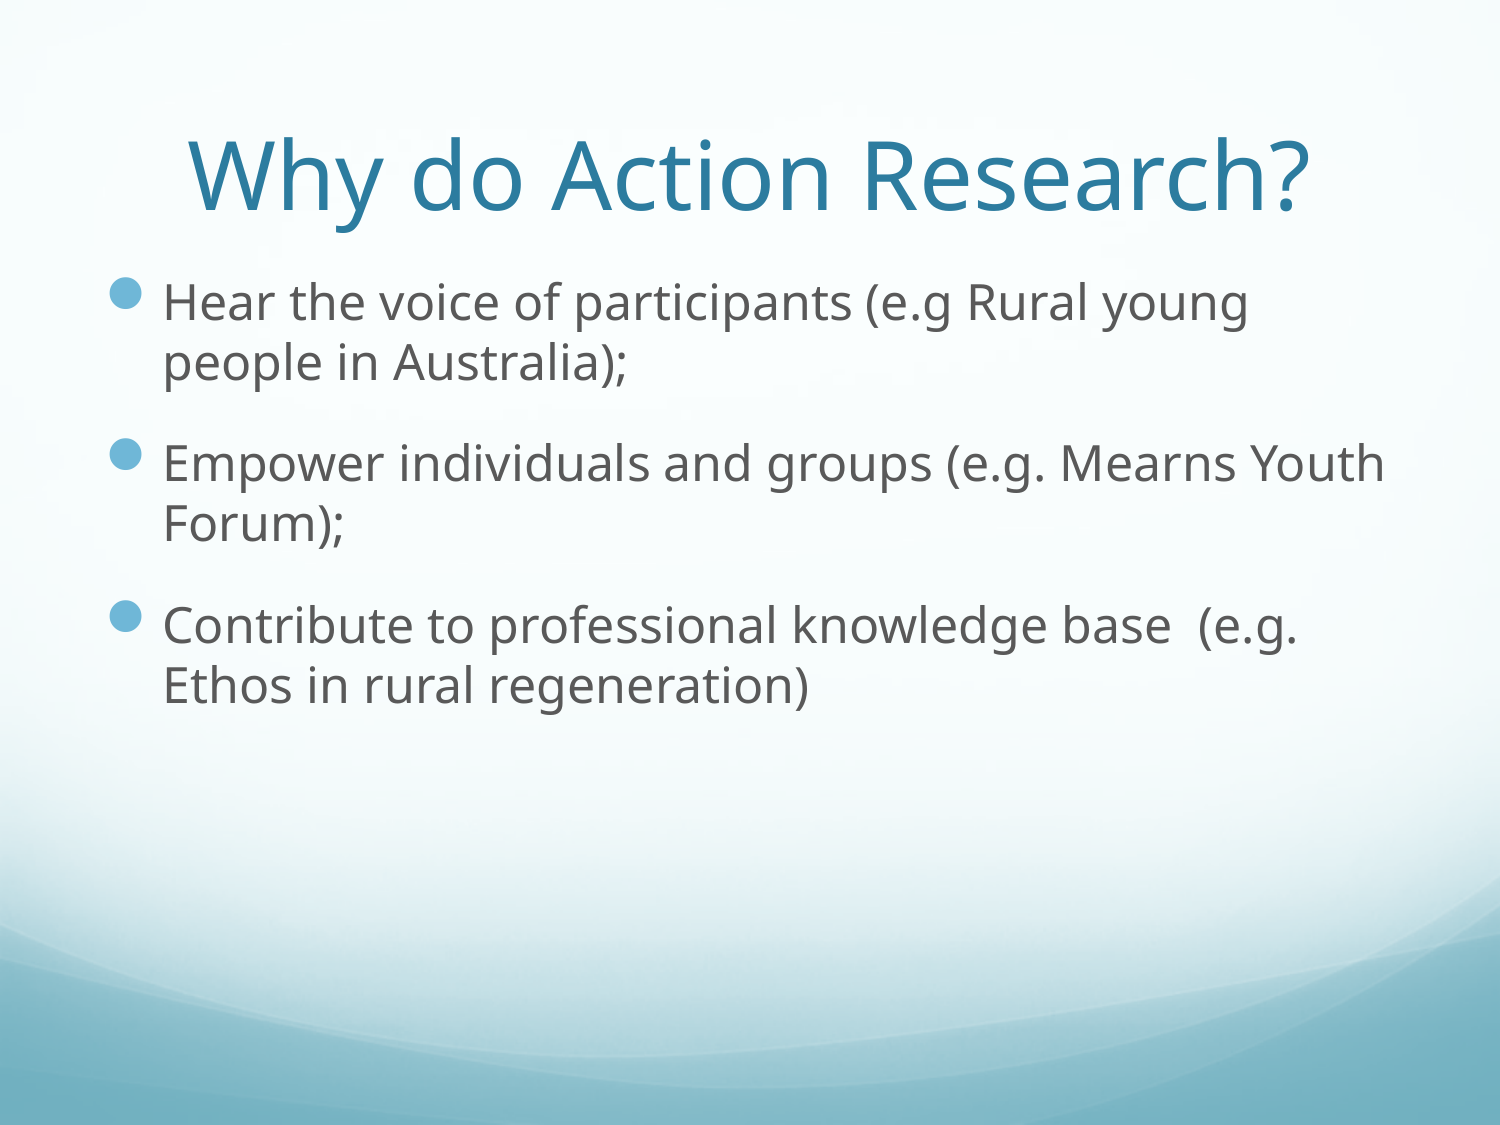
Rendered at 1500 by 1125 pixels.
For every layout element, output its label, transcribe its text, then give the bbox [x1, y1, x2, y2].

list Hear the voice of participants (e.g Rural young people in Australia); Empower individuals and groups (e.g. Mearns Youth Forum); Contribute to professional knowledge base (e.g. Ethos in rural regeneration) [90, 262, 1410, 975]
title Why do Action Research? [90, 17, 1410, 237]
